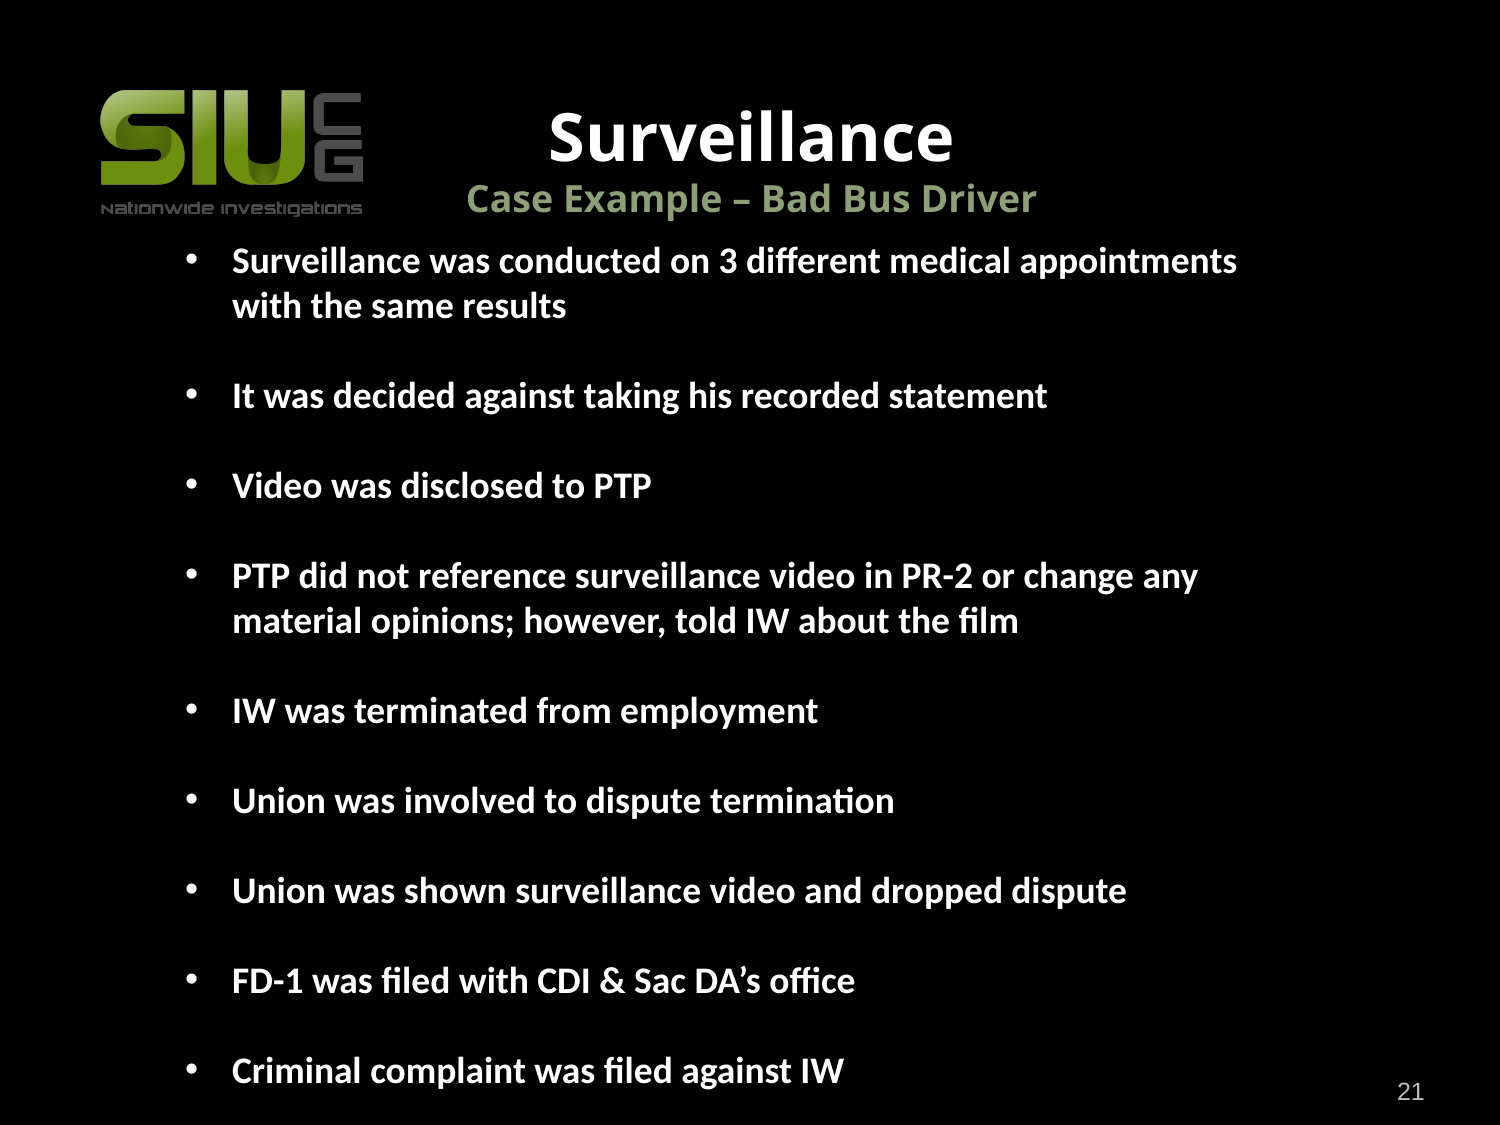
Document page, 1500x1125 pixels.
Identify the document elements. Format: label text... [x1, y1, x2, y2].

picture [99, 89, 363, 218]
text_box Surveillance was conducted on 3 different medical appointments with the same results It was decided against taking his recorded statement Video was disclosed to PTP PTP did not reference surveillance video in PR-2 or change any material opinions; however, told IW about the film IW was terminated from employment Union was involved to dispute termination Union was shown surveillance video and dropped dispute FD-1 was filed with CDI & Sac DA’s office Criminal complaint was filed against IW [170, 228, 1330, 1125]
text_box Surveillance Case Example – Bad Bus Driver [379, 87, 1125, 228]
slide_number 21 [1330, 1052, 1425, 1113]
